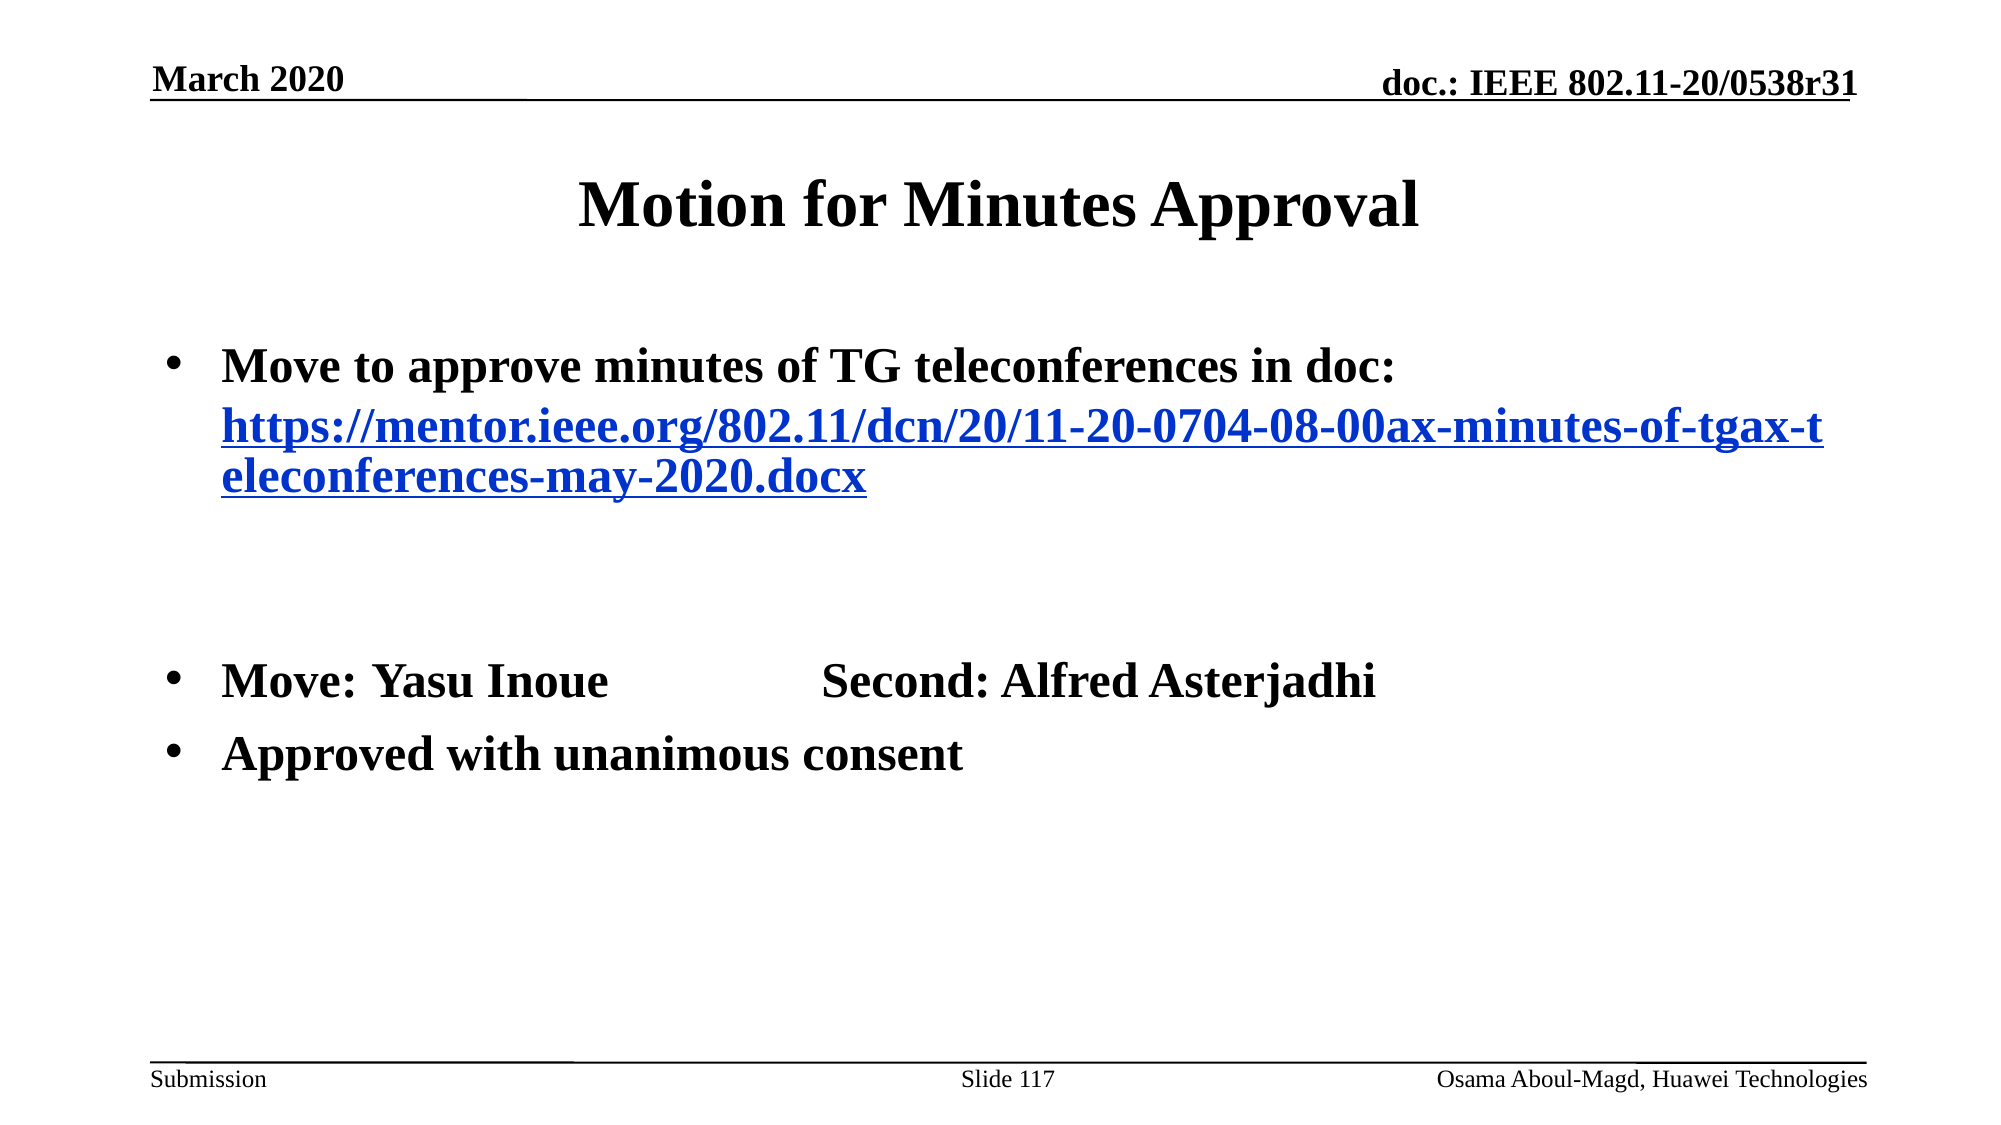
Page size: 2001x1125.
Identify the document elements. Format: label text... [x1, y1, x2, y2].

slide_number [152, 54, 563, 100]
list Move to approve minutes of TG teleconferences in doc: https://mentor.ieee.org/802.11/dcn/20/11-20-0704-08-00ax-minutes-of-tgax-teleconferences-may-2020.docx Move: Yasu Inoue Second: Alfred Asterjadhi Approved with unanimous consent [149, 324, 1850, 1000]
title Motion for Minutes Approval [149, 112, 1850, 288]
footer Osama Aboul-Magd, Huawei Technologies [1171, 1061, 1869, 1093]
slide_number Slide 117 [950, 1061, 1067, 1123]
